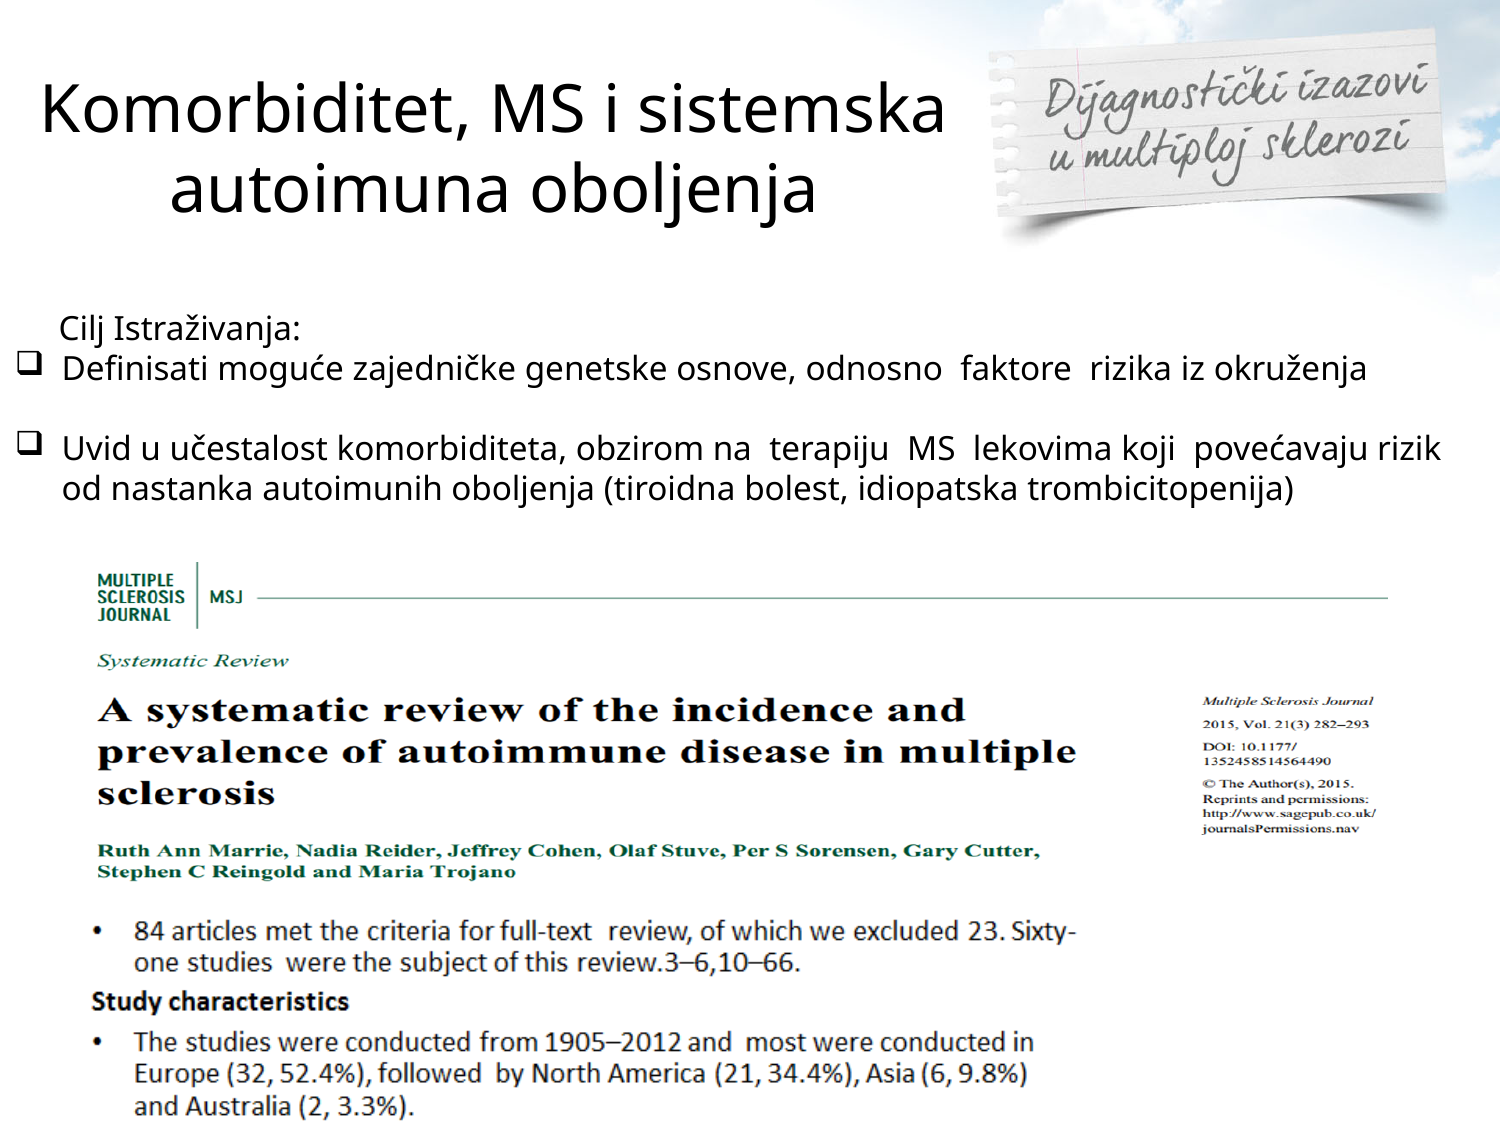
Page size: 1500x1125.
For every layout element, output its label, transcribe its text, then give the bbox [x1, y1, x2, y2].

picture [0, 0, 1500, 299]
text_box Cilj Istraživanja: Definisati moguće zajedničke genetske osnove, odnosno faktore rizika iz okruženja Uvid u učestalost komorbiditeta, obzirom na terapiju MS lekovima koji povećavaju rizik od nastanka autoimunih oboljenja (tiroidna bolest, idiopatska trombicitopenija) [0, 299, 1500, 515]
title Komorbiditet, MS i sistemska autoimuna oboljenja [0, 37, 989, 256]
picture [0, 515, 1500, 1125]
